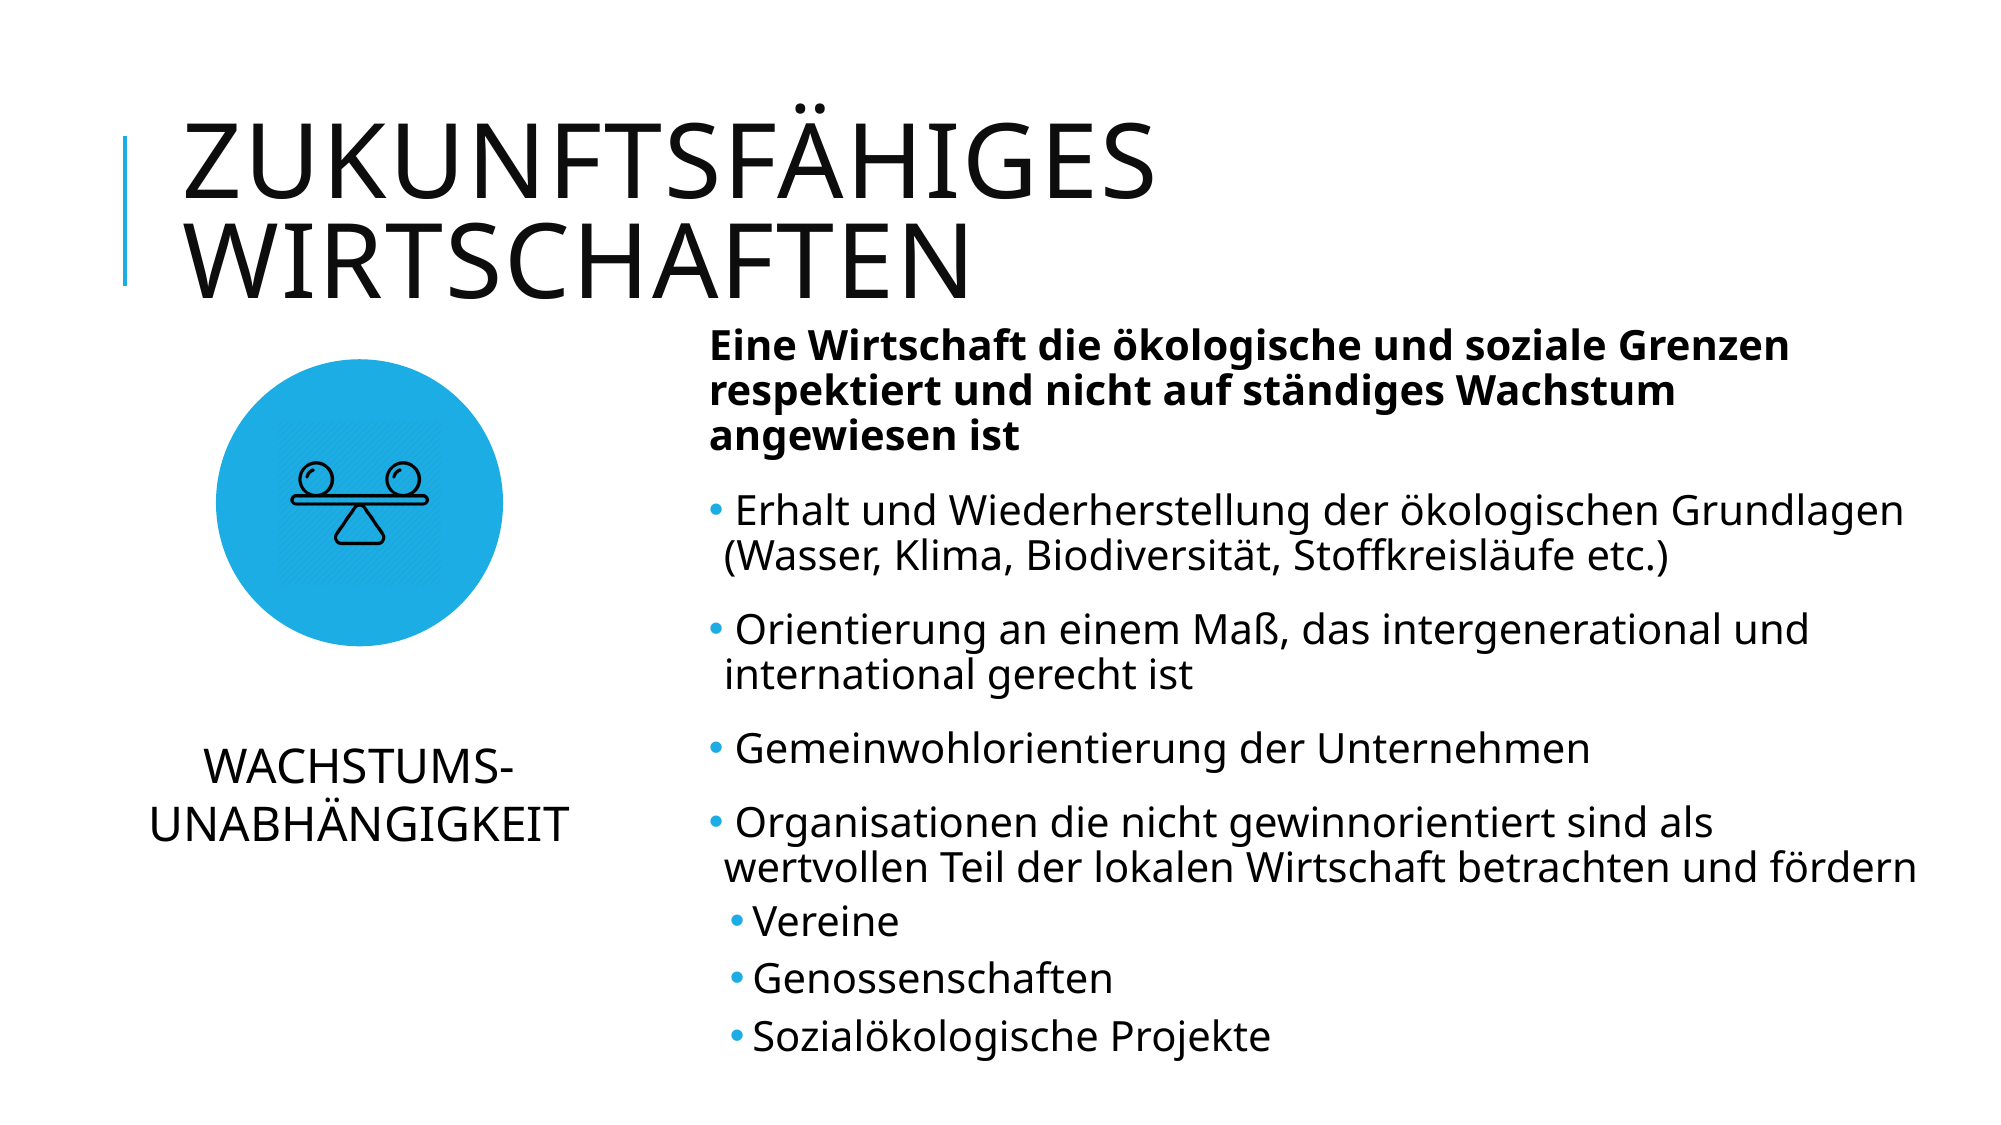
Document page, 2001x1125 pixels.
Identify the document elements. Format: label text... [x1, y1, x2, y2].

title Zukunftsfähiges Wirtschaften [168, 96, 1763, 342]
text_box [123, 358, 596, 855]
list Eine Wirtschaft die ökologische und soziale Grenzen respektiert und nicht auf ständiges Wachstum angewiesen ist Erhalt und Wiederherstellung der ökologischen Grundlagen (Wasser, Klima, Biodiversität, Stoffkreisläufe etc.) Orientierung an einem Maß, das intergenerational und international gerecht ist Gemeinwohlorientierung der Unternehmen Organisationen die nicht gewinnorientiert sind als wertvollen Teil der lokalen Wirtschaft betrachten und fördern Vereine Genossenschaften Sozialökologische Projekte [701, 317, 1928, 932]
